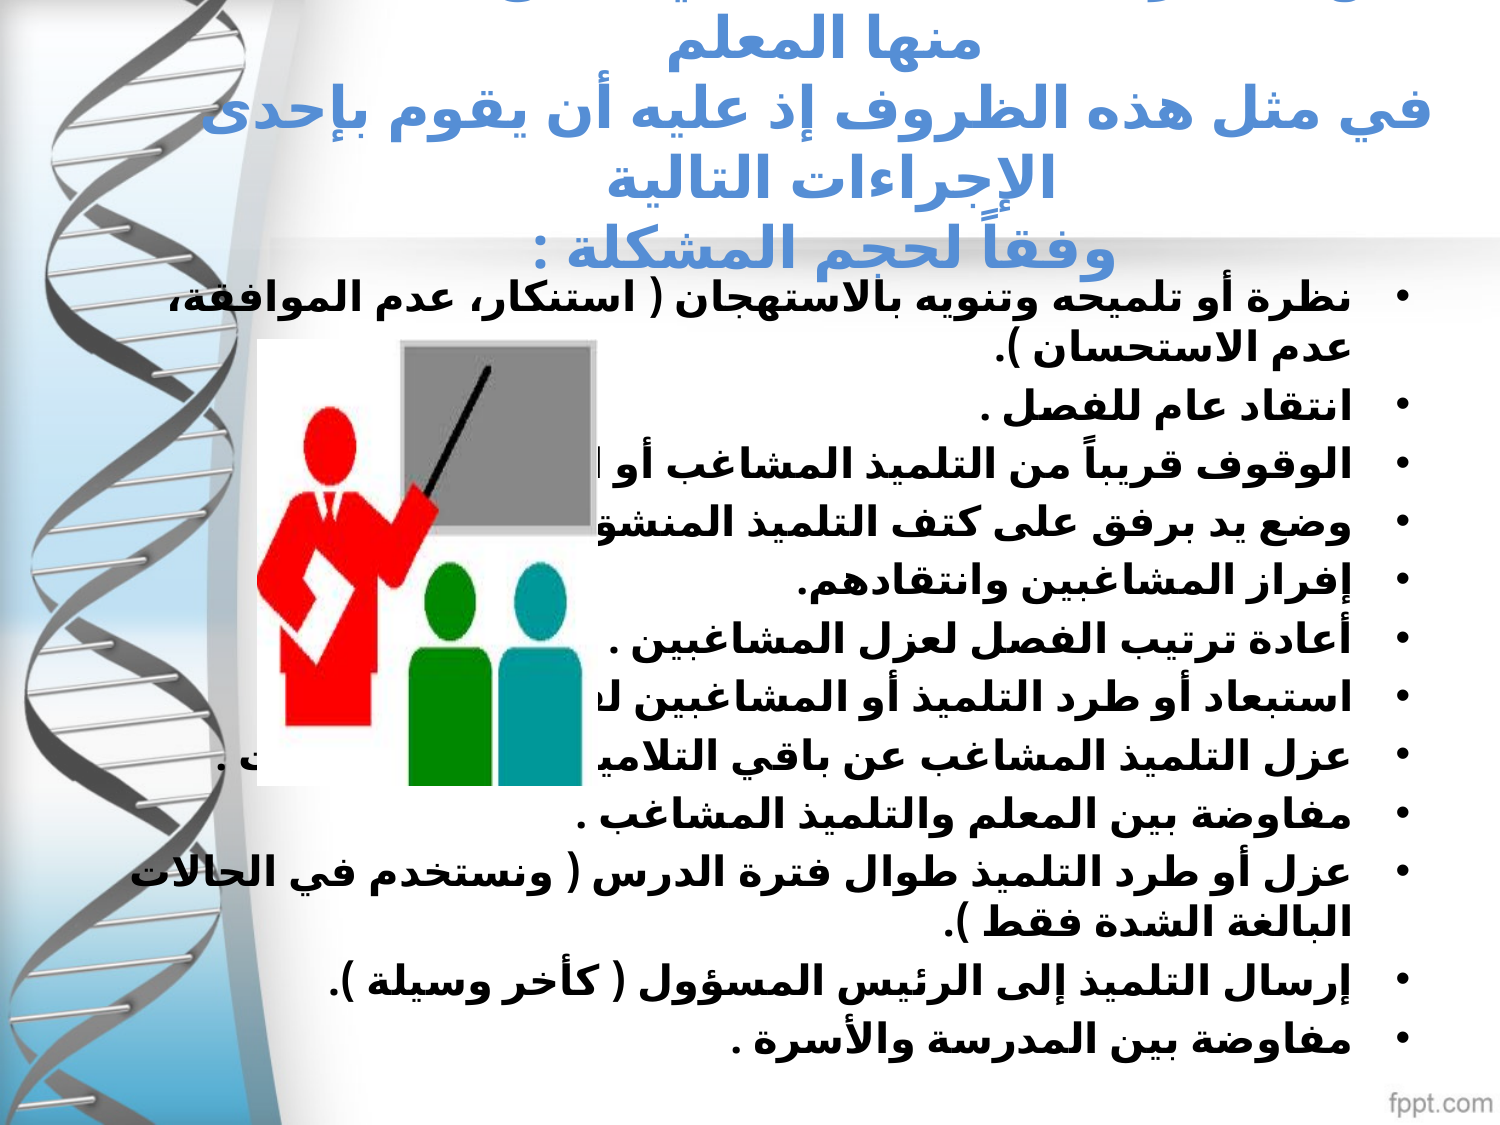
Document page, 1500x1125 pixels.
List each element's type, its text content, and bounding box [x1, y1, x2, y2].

list نظرة أو تلميحه وتنويه بالاستهجان ( استنكار، عدم الموافقة، عدم الاستحسان ). انتقاد عام للفصل . الوقوف قريباً من التلميذ المشاغب أو المنشق. وضع يد برفق على كتف التلميذ المنشق. إفراز المشاغبين وانتقادهم. أعادة ترتيب الفصل لعزل المشاغبين . استبعاد أو طرد التلميذ أو المشاغبين لفترة من الدرس.. عزل التلميذ المشاغب عن باقي التلاميذ لفترة من الوقت . مفاوضة بين المعلم والتلميذ المشاغب . عزل أو طرد التلميذ طوال فترة الدرس ( ونستخدم في الحالات البالغة الشدة فقط ). إرسال التلميذ إلى الرئيس المسؤول ( كأخر وسيلة ). مفاوضة بين المدرسة والأسرة . [75, 262, 1425, 1005]
title بعض التصرفات العلاجية التي يمكن أن يستفيد منها المعلم في مثل هذه الظروف إذ عليه أن يقوم بإحدى الإجراءات التالية وفقاً لحجم المشكلة : [150, 46, 1500, 235]
picture [257, 339, 598, 786]
